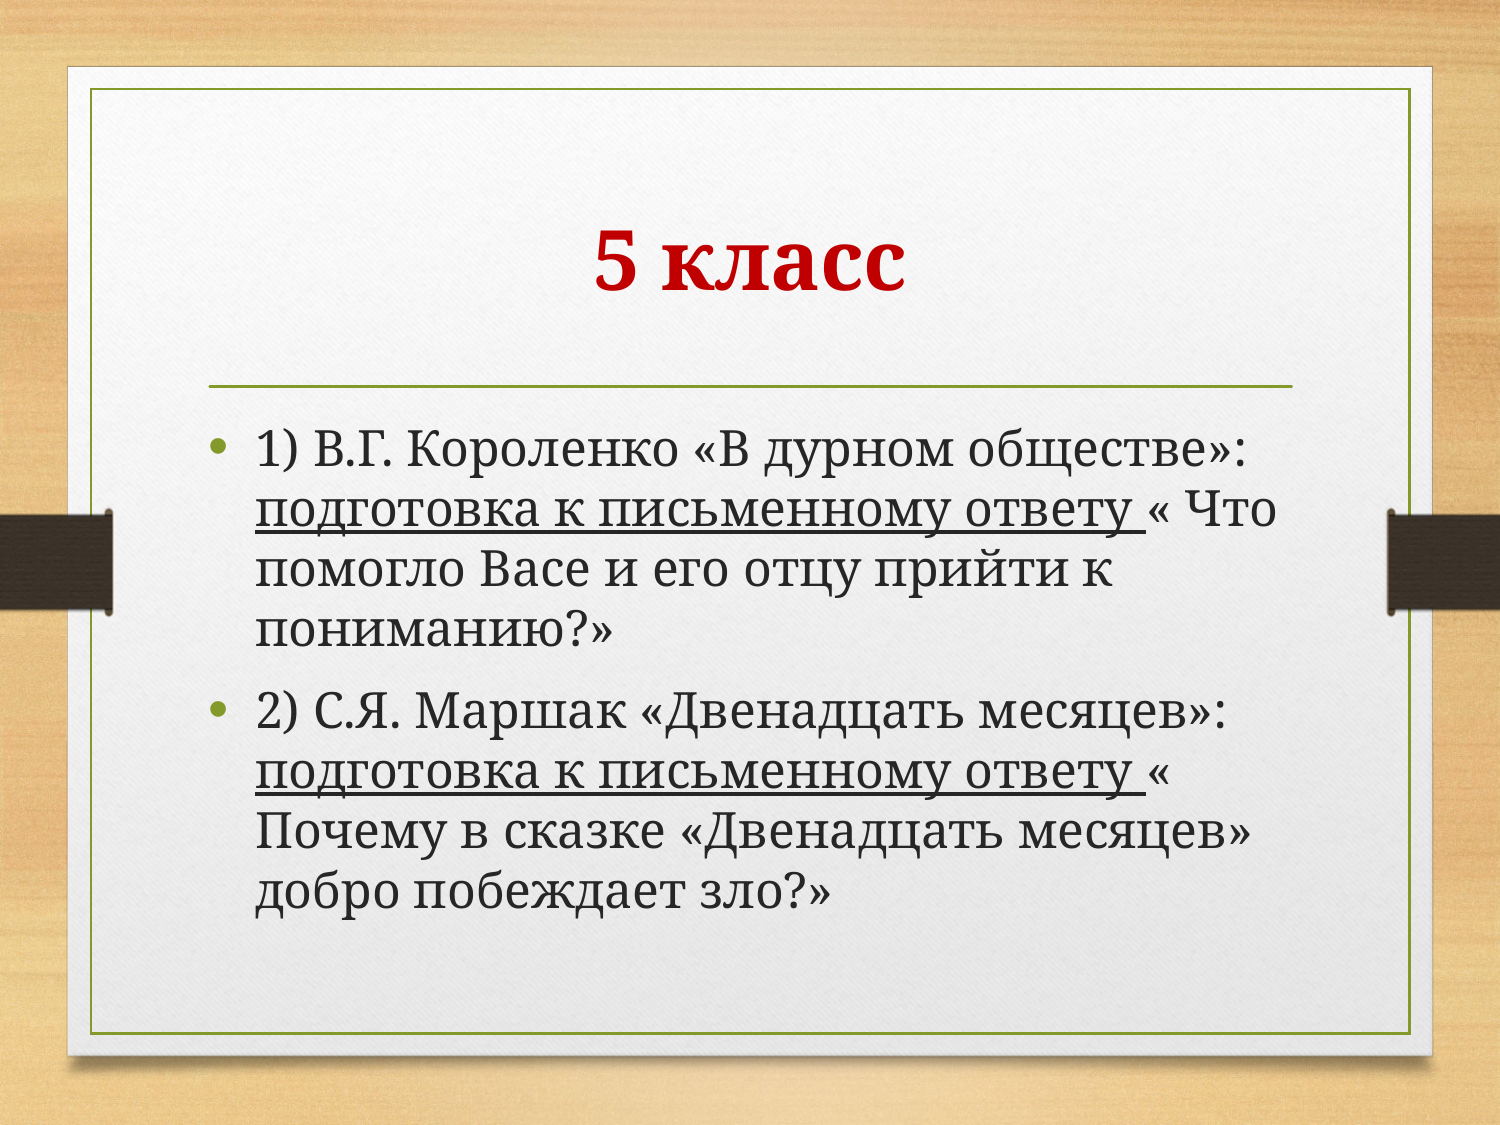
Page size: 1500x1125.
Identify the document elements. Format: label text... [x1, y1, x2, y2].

picture [0, 0, 1500, 1125]
title 5 класс [193, 150, 1309, 365]
list 1) В.Г. Короленко «В дурном обществе»: подготовка к письменному ответу « Что помогло Васе и его отцу прийти к пониманию?» 2) С.Я. Маршак «Двенадцать месяцев»: подготовка к письменному ответу « Почему в сказке «Двенадцать месяцев» добро побеждает зло?» [193, 408, 1309, 974]
